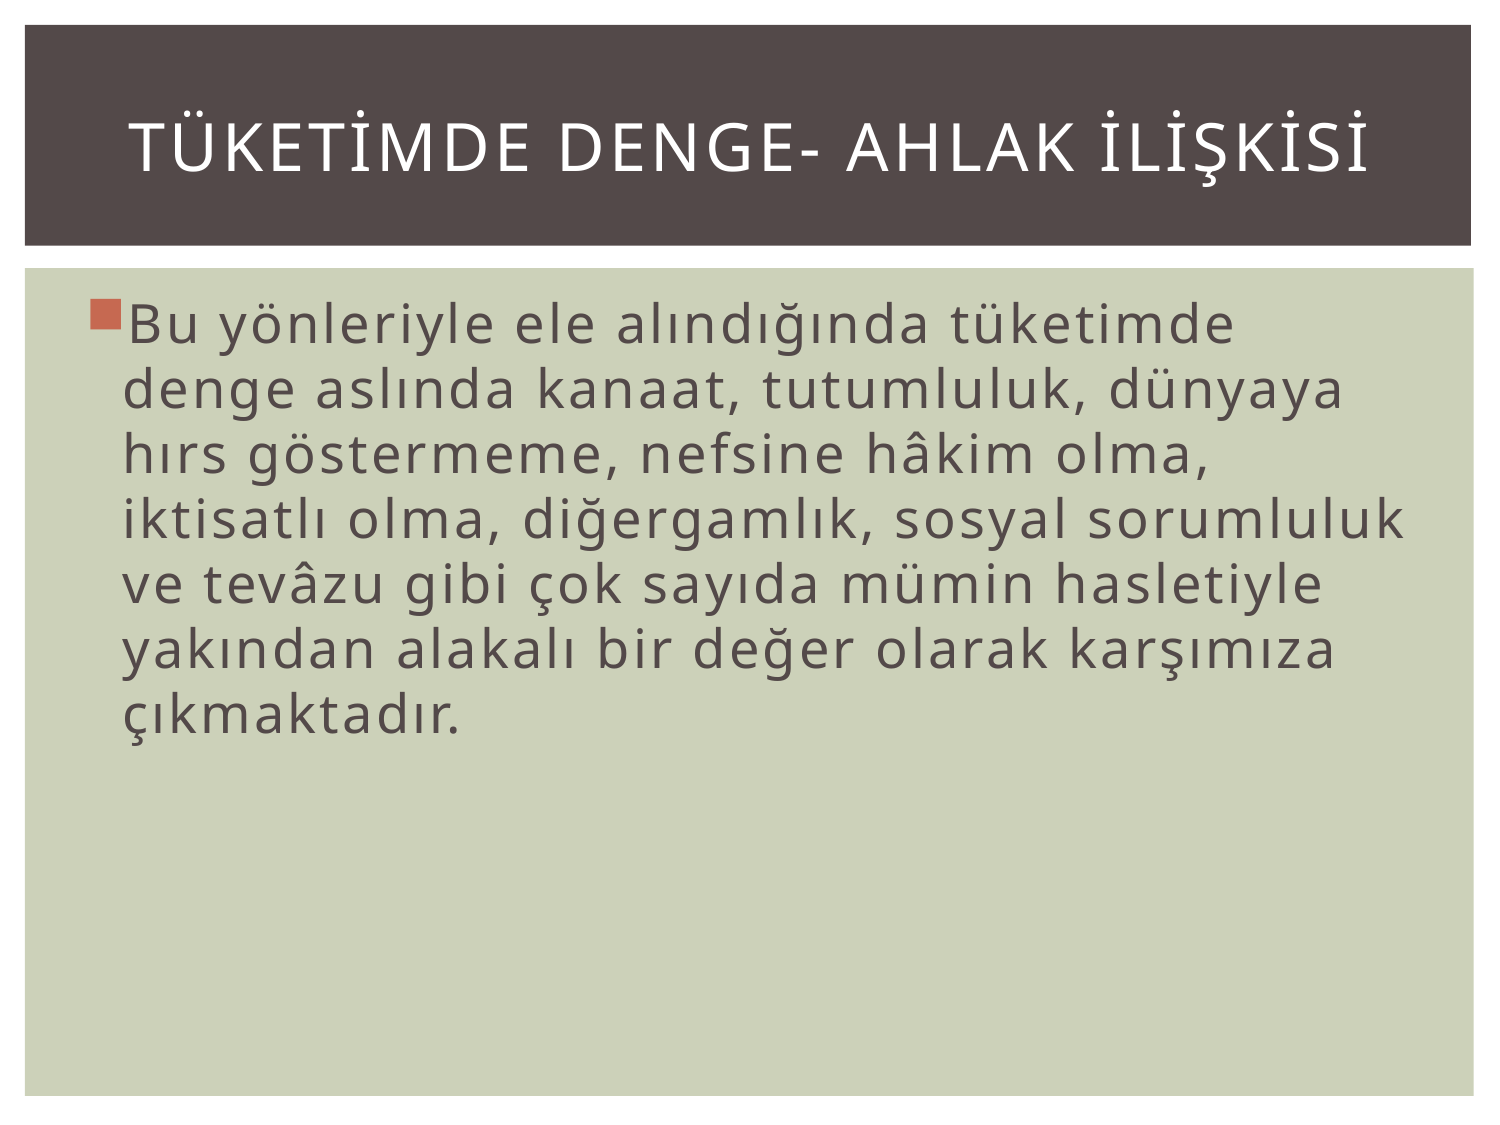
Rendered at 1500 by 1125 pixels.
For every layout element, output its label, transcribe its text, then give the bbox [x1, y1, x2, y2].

list Bu yönleriyle ele alındığında tüketimde denge aslında kanaat, tutumluluk, dünyaya hırs göstermeme, nefsine hâkim olma, iktisatlı olma, diğergamlık, sosyal sorumluluk ve tevâzu gibi çok sayıda mümin hasletiyle yakından alakalı bir değer olarak karşımıza çıkmaktadır. [62, 281, 1442, 1005]
title TÜKETİMDE DENGE- ahlak İLİŞKİSİ [62, 58, 1438, 232]
